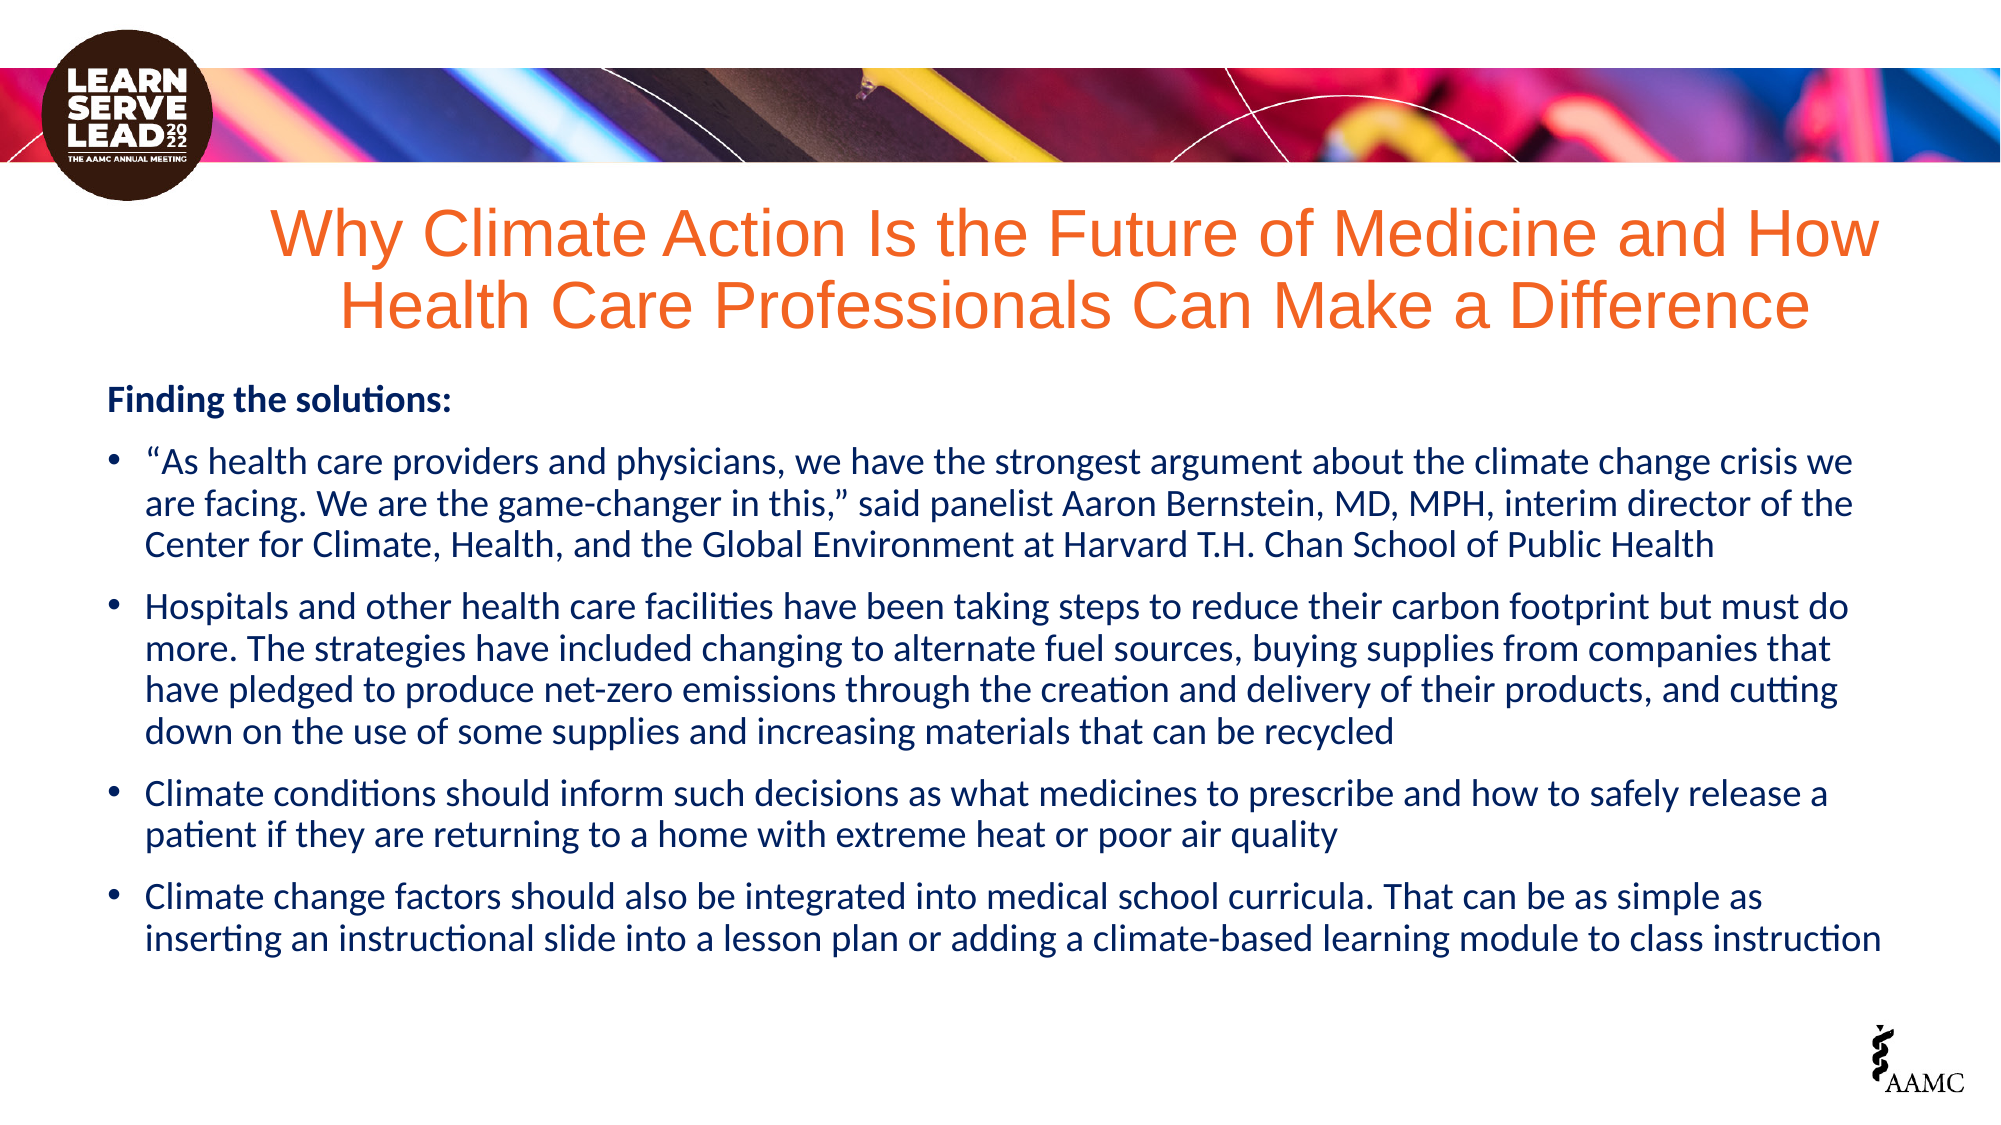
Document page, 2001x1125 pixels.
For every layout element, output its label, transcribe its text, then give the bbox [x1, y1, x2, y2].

title Why Climate Action Is the Future of Medicine and How Health Care Professionals Can Make a Difference [169, 189, 1983, 354]
list Finding the solutions: “As health care providers and physicians, we have the strongest argument about the climate change crisis we are facing. We are the game-changer in this,” said panelist Aaron Bernstein, MD, MPH, interim director of the Center for Climate, Health, and the Global Environment at Harvard T.H. Chan School of Public Health Hospitals and other health care facilities have been taking steps to reduce their carbon footprint but must do more. The strategies have included changing to alternate fuel sources, buying supplies from companies that have pledged to produce net-zero emissions through the creation and delivery of their products, and cutting down on the use of some supplies and increasing materials that can be recycled Climate conditions should inform such decisions as what medicines to prescribe and how to safely release a patient if they are returning to a home with extreme heat or poor air quality Climate change factors should also be integrated into medical school curricula. That can be as simple as inserting an instructional slide into a lesson plan or adding a climate-based learning module to class instruction [92, 371, 1905, 1014]
picture [0, 0, 2001, 1125]
